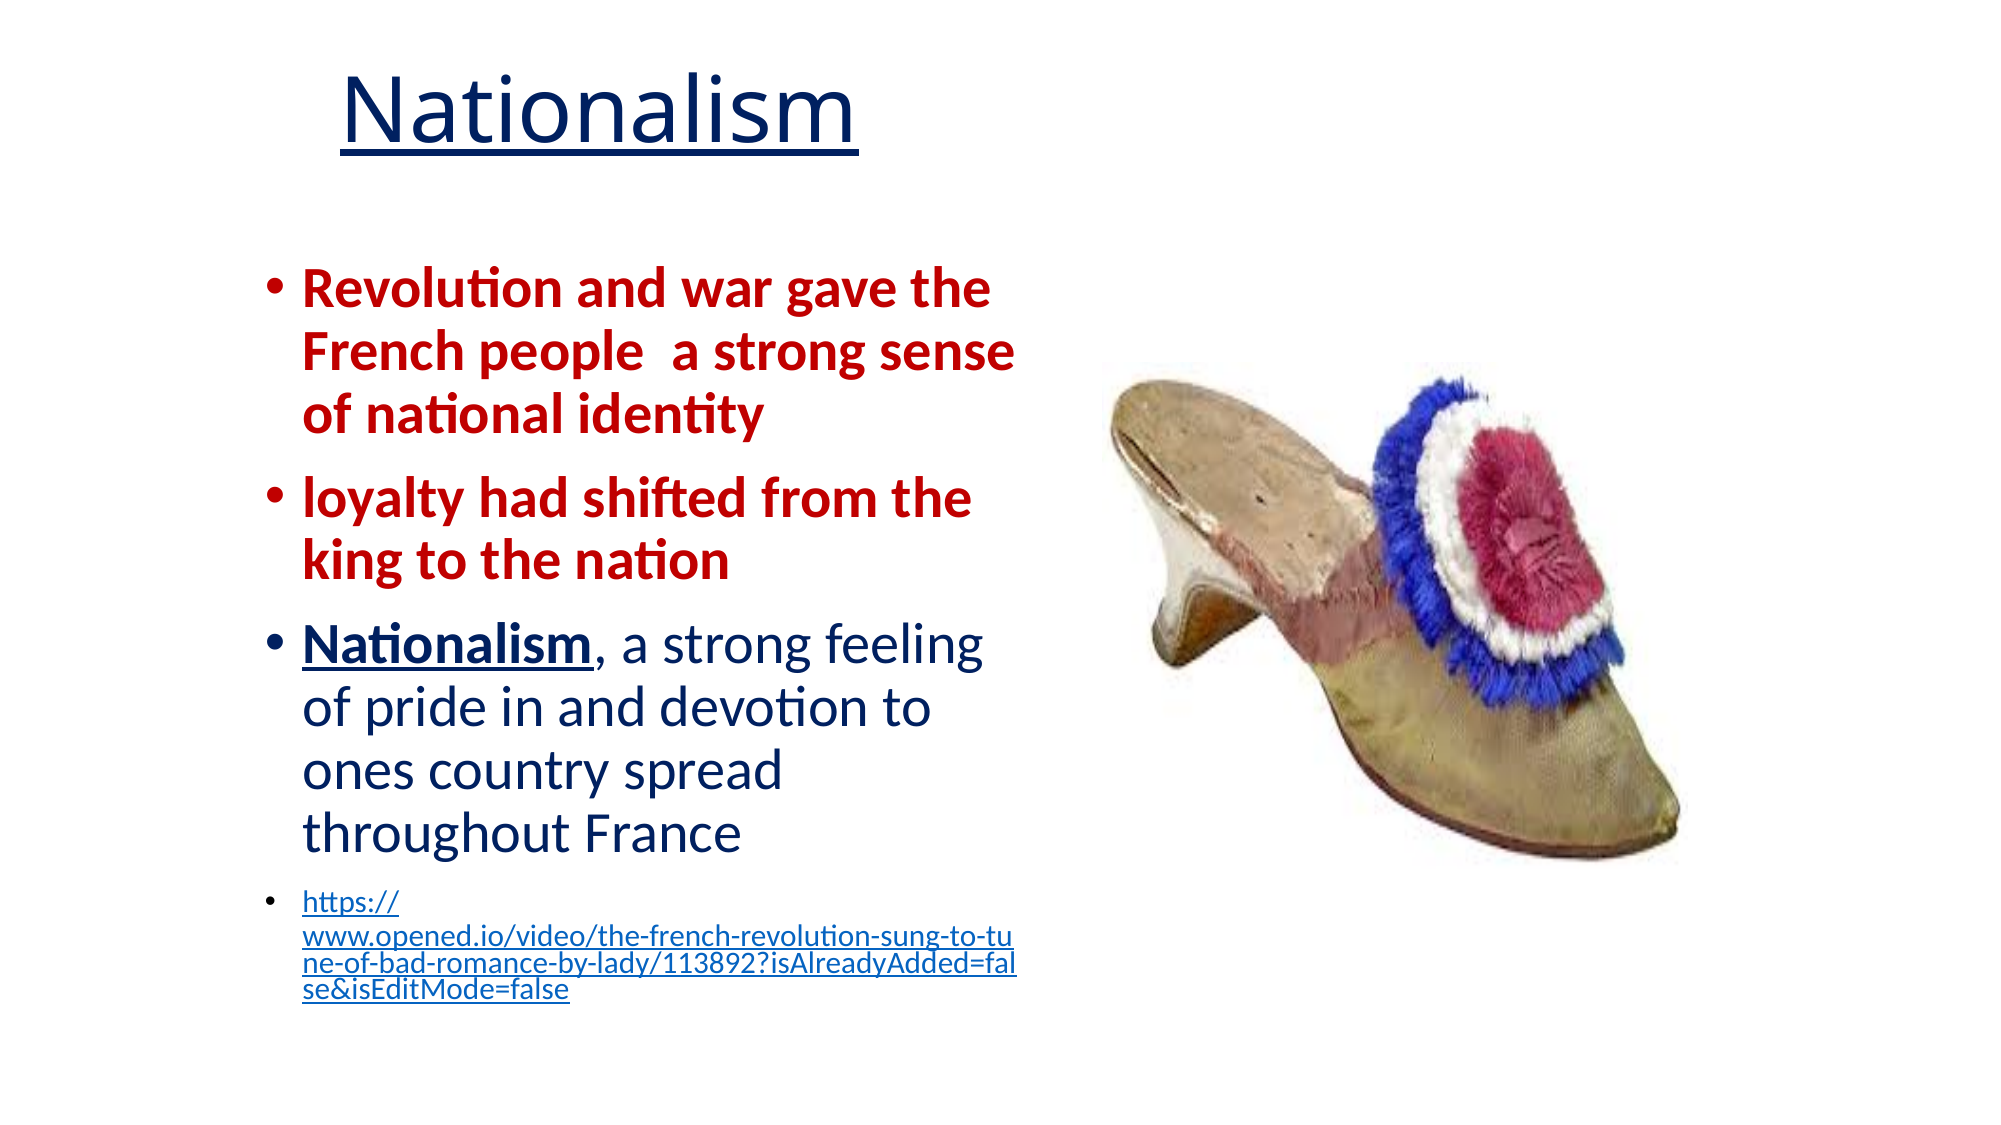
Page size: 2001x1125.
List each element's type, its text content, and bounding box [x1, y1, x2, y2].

title Nationalism [324, 0, 1675, 225]
list Revolution and war gave the French people a strong sense of national identity loyalty had shifted from the king to the nation Nationalism, a strong feeling of pride in and devotion to ones country spread throughout France https://www.opened.io/video/the-french-revolution-sung-to-tune-of-bad-romance-by-lady/113892?isAlreadyAdded=false&isEditMode=false [249, 249, 1038, 1125]
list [1102, 362, 1688, 875]
